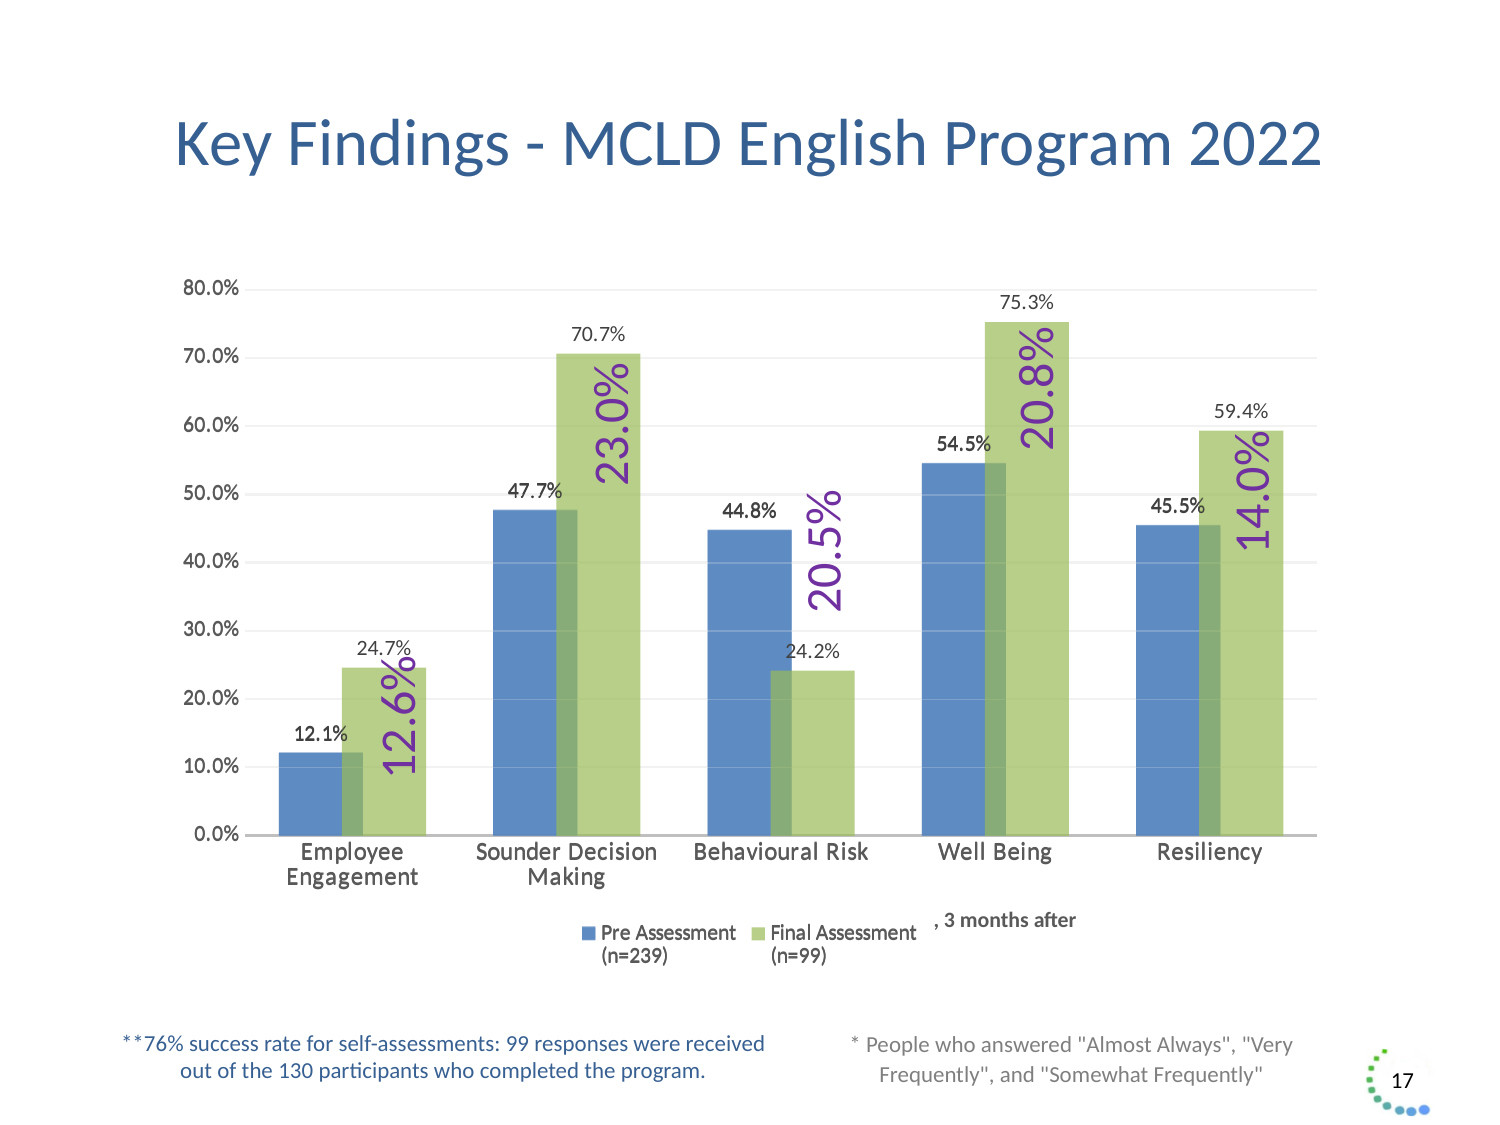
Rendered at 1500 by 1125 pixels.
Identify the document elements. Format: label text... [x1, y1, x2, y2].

text_box **76% success rate for self-assessments: 99 responses were received out of the 130 participants who completed the program. [105, 1020, 782, 1091]
text_box * People who answered "Almost Always", "Very Frequently", and "Somewhat Frequently" [808, 1020, 1334, 1092]
picture [1363, 1047, 1435, 1117]
title Key Findings - MCLD English Program 2022 [75, 45, 1425, 233]
chart [159, 263, 1341, 977]
